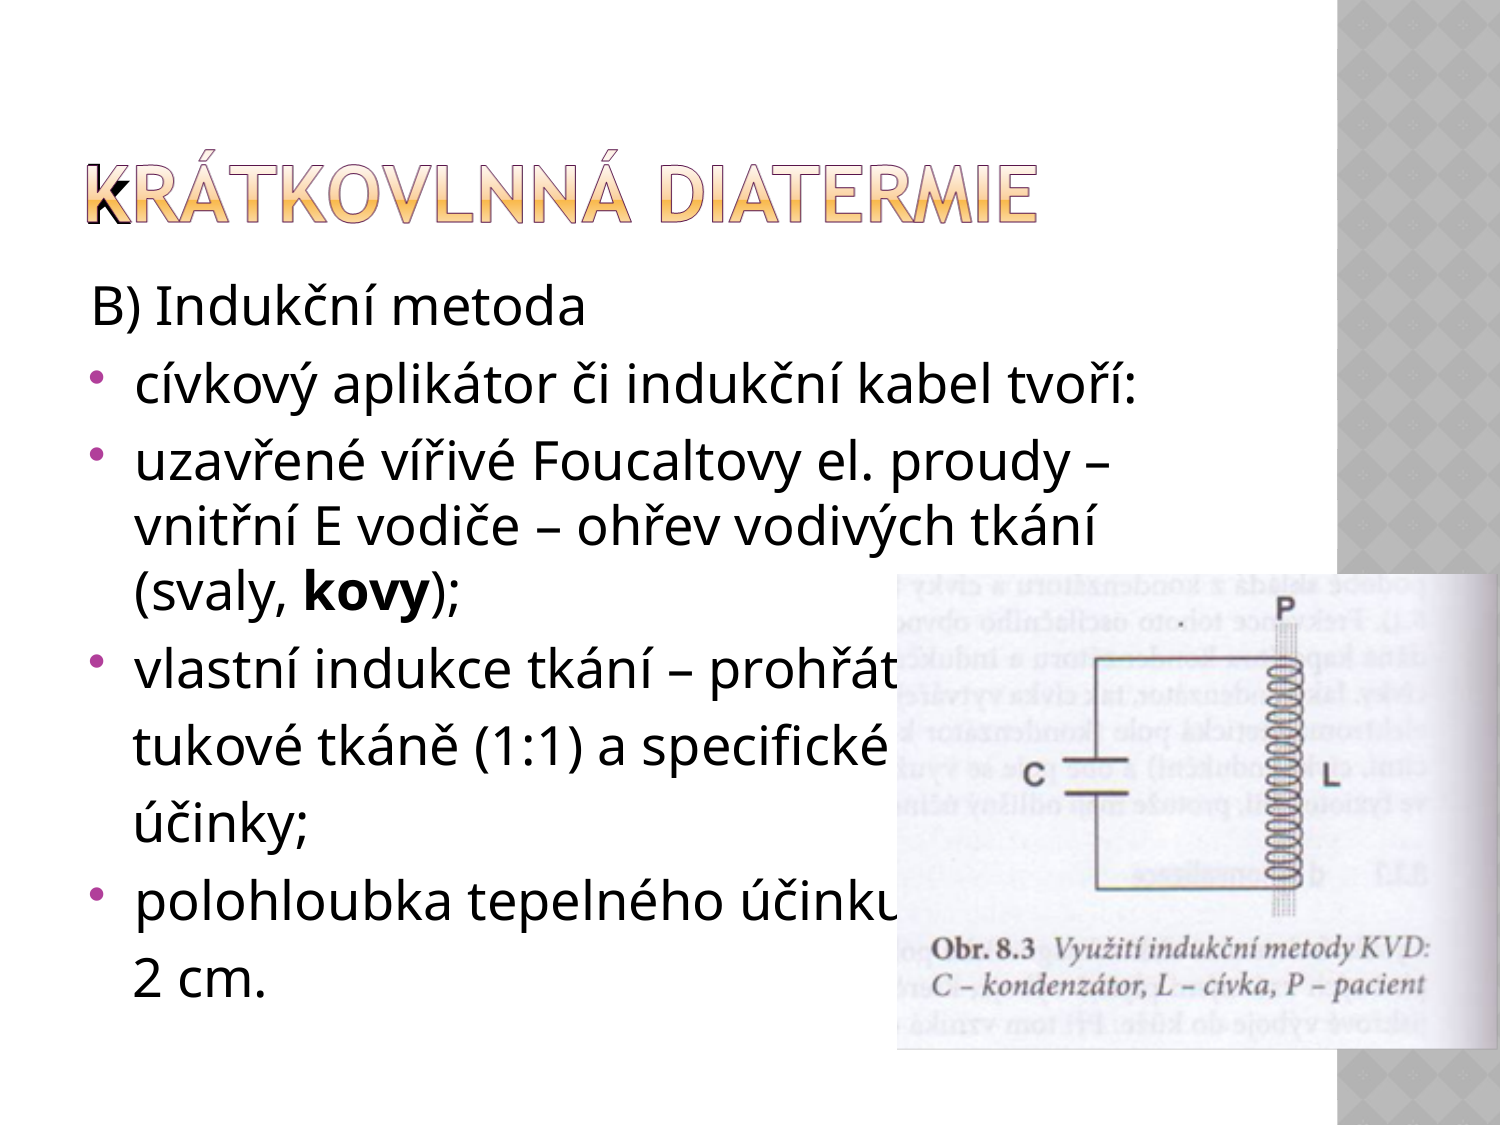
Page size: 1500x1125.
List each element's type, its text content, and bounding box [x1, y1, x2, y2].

picture [34, 51, 1265, 242]
picture [897, 573, 1500, 1053]
list B) Indukční metoda cívkový aplikátor či indukční kabel tvoří: uzavřené vířivé Foucaltovy el. proudy – vnitřní E vodiče – ohřev vodivých tkání (svaly, kovy); vlastní indukce tkání – prohřátí tukové tkáně (1:1) a specifické účinky; polohloubka tepelného účinku 2 cm. [74, 263, 1263, 1060]
